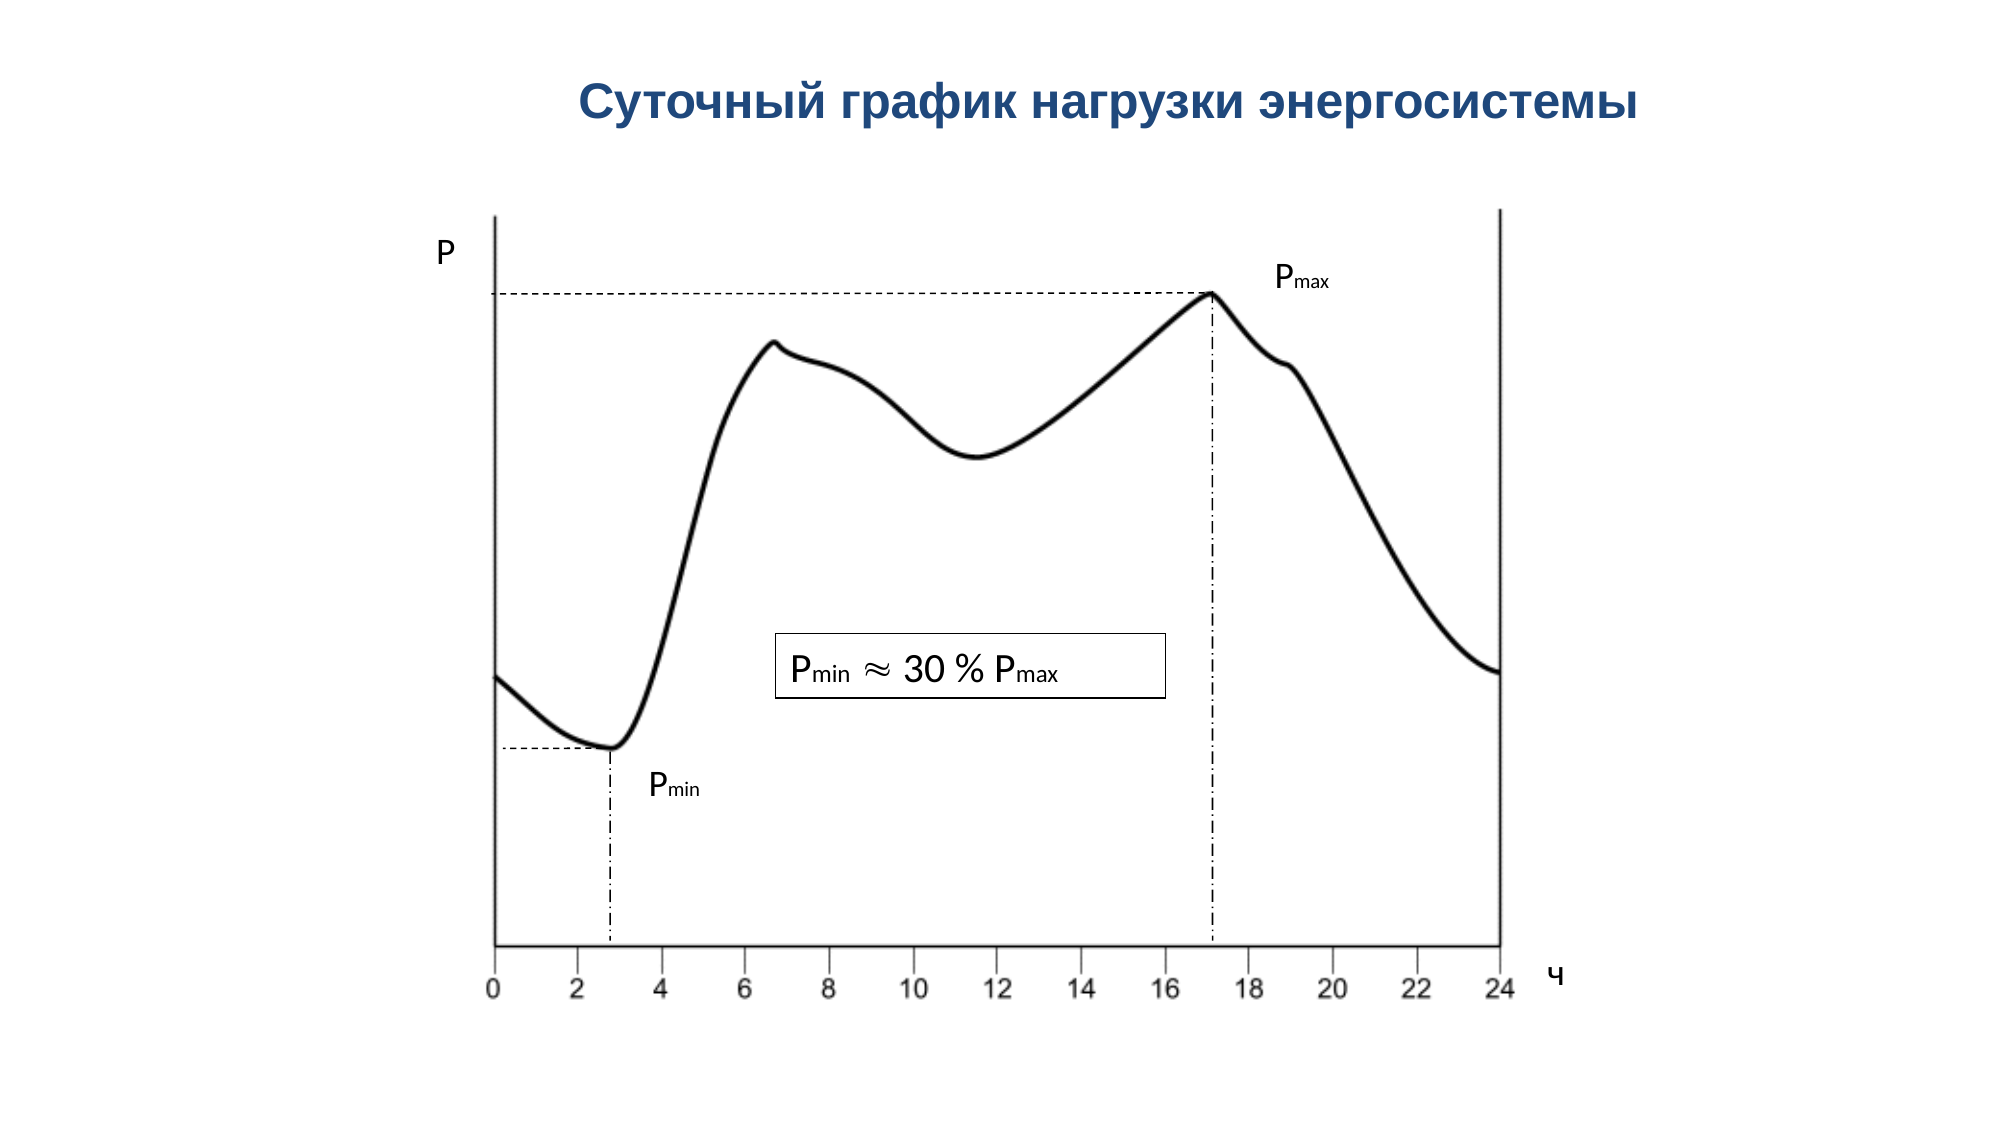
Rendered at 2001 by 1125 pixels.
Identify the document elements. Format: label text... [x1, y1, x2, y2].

text_box Суточный график нагрузки энергосистемы [563, 61, 1654, 136]
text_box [385, 196, 1615, 1016]
